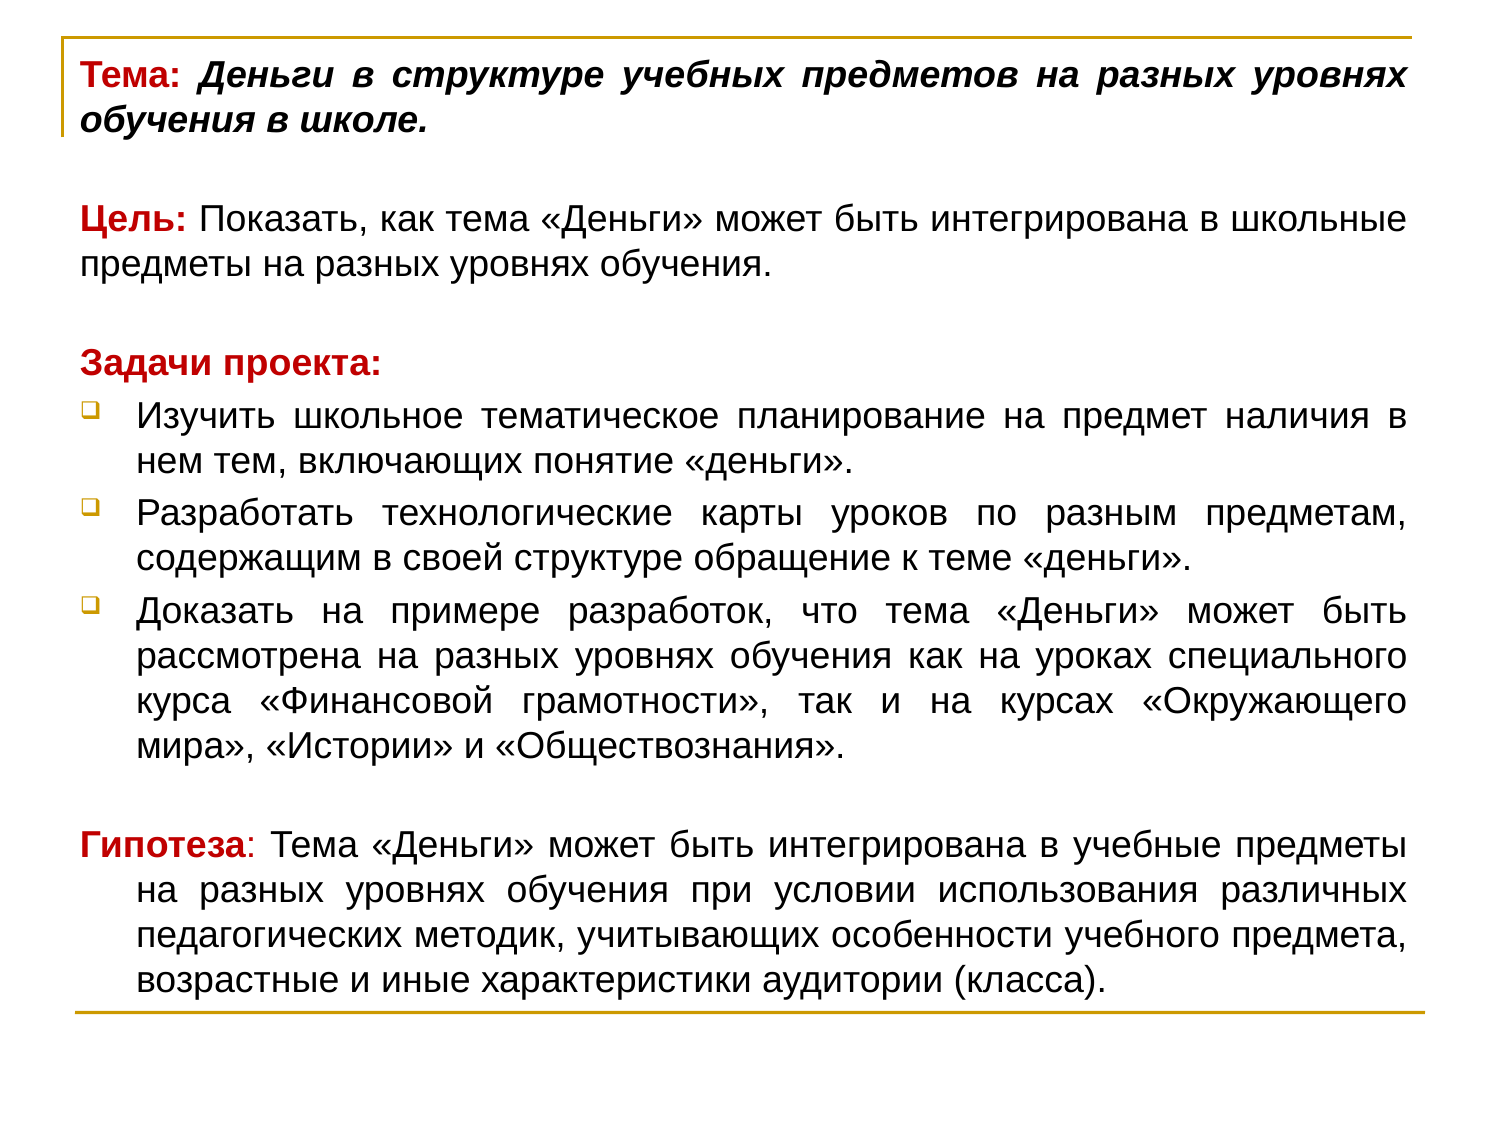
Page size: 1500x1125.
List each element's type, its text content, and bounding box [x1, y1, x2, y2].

list Тема: Деньги в структуре учебных предметов на разных уровнях обучения в школе. Цель: Показать, как тема «Деньги» может быть интегрирована в школьные предметы на разных уровнях обучения. Задачи проекта: Изучить школьное тематическое планирование на предмет наличия в нем тем, включающих понятие «деньги». Разработать технологические карты уроков по разным предметам, содержащим в своей структуре обращение к теме «деньги». Доказать на примере разработок, что тема «Деньги» может быть рассмотрена на разных уровнях обучения как на уроках специального курса «Финансовой грамотности», так и на курсах «Окружающего мира», «Истории» и «Обществознания». Гипотеза: Тема «Деньги» может быть интегрирована в учебные предметы на разных уровнях обучения при условии использования различных педагогических методик, учитывающих особенности учебного предмета, возрастные и иные характеристики аудитории (класса). [64, 42, 1424, 1012]
